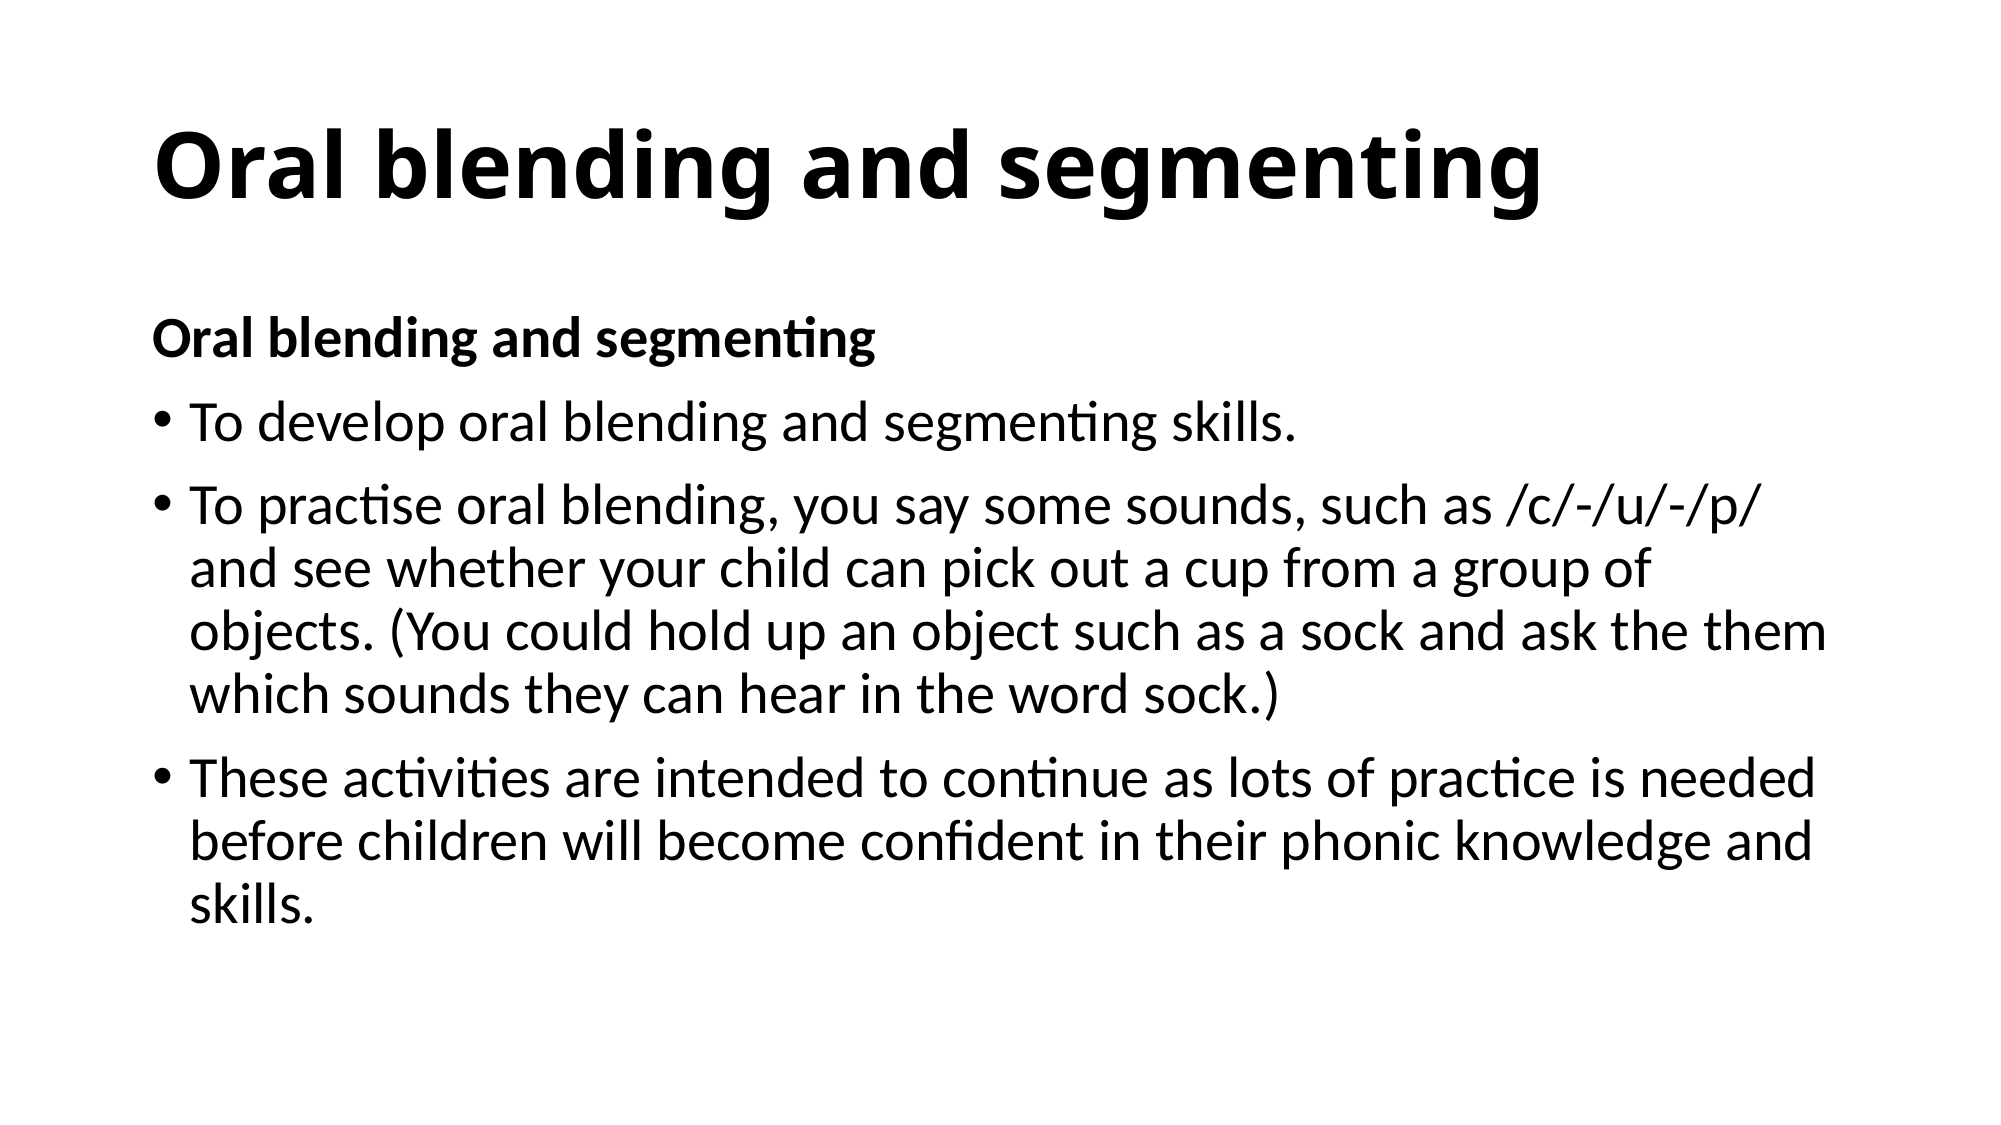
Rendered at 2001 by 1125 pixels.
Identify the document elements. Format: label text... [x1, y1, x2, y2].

title Oral blending and segmenting [137, 59, 1863, 278]
list Oral blending and segmenting To develop oral blending and segmenting skills. To practise oral blending, you say some sounds, such as /c/-/u/-/p/ and see whether your child can pick out a cup from a group of objects. (You could hold up an object such as a sock and ask the them which sounds they can hear in the word sock.) These activities are intended to continue as lots of practice is needed before children will become confident in their phonic knowledge and skills. [137, 299, 1863, 1014]
